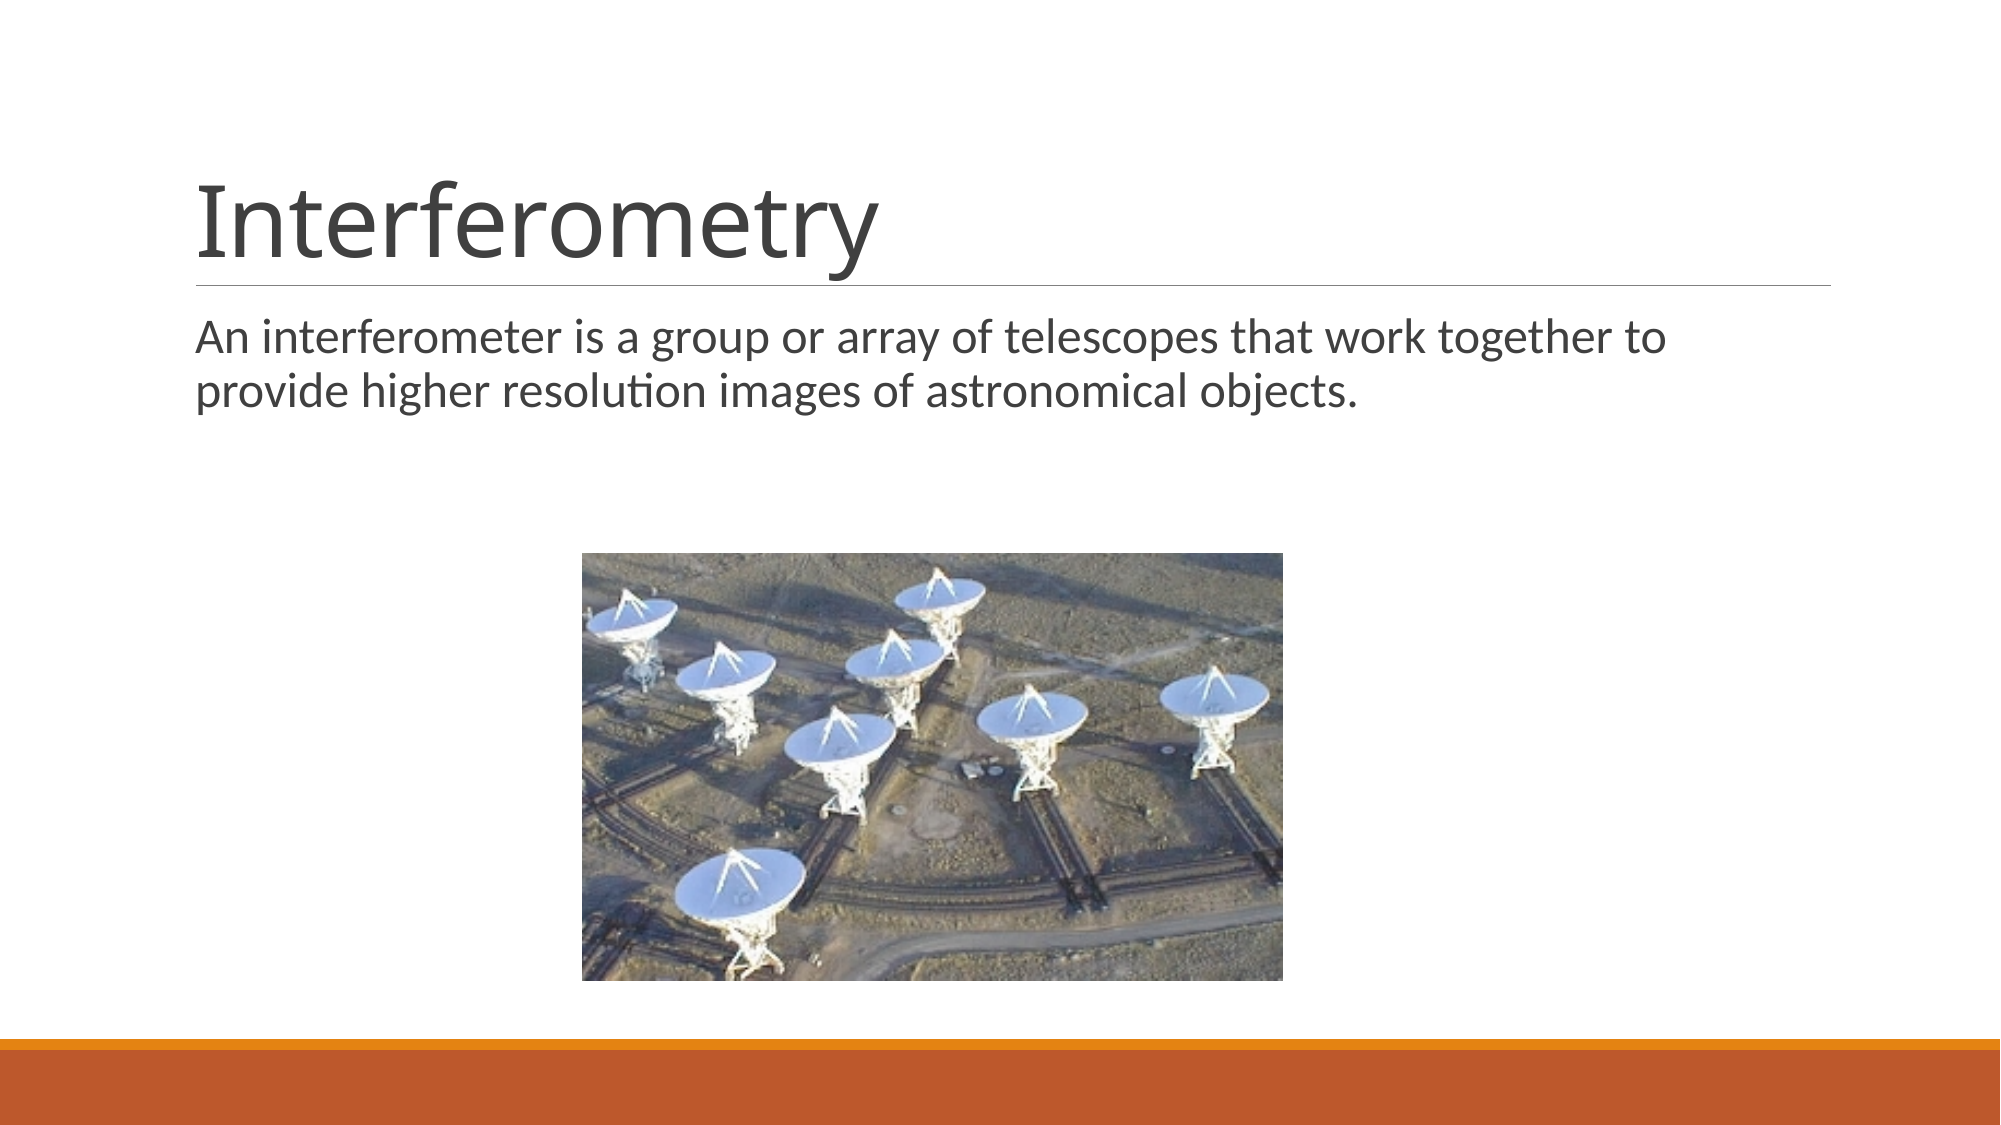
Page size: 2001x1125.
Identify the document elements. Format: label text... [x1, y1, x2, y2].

list An interferometer is a group or array of telescopes that work together to provide higher resolution images of astronomical objects. [180, 302, 1830, 963]
picture [582, 552, 1283, 982]
title Interferometry [180, 47, 1830, 285]
